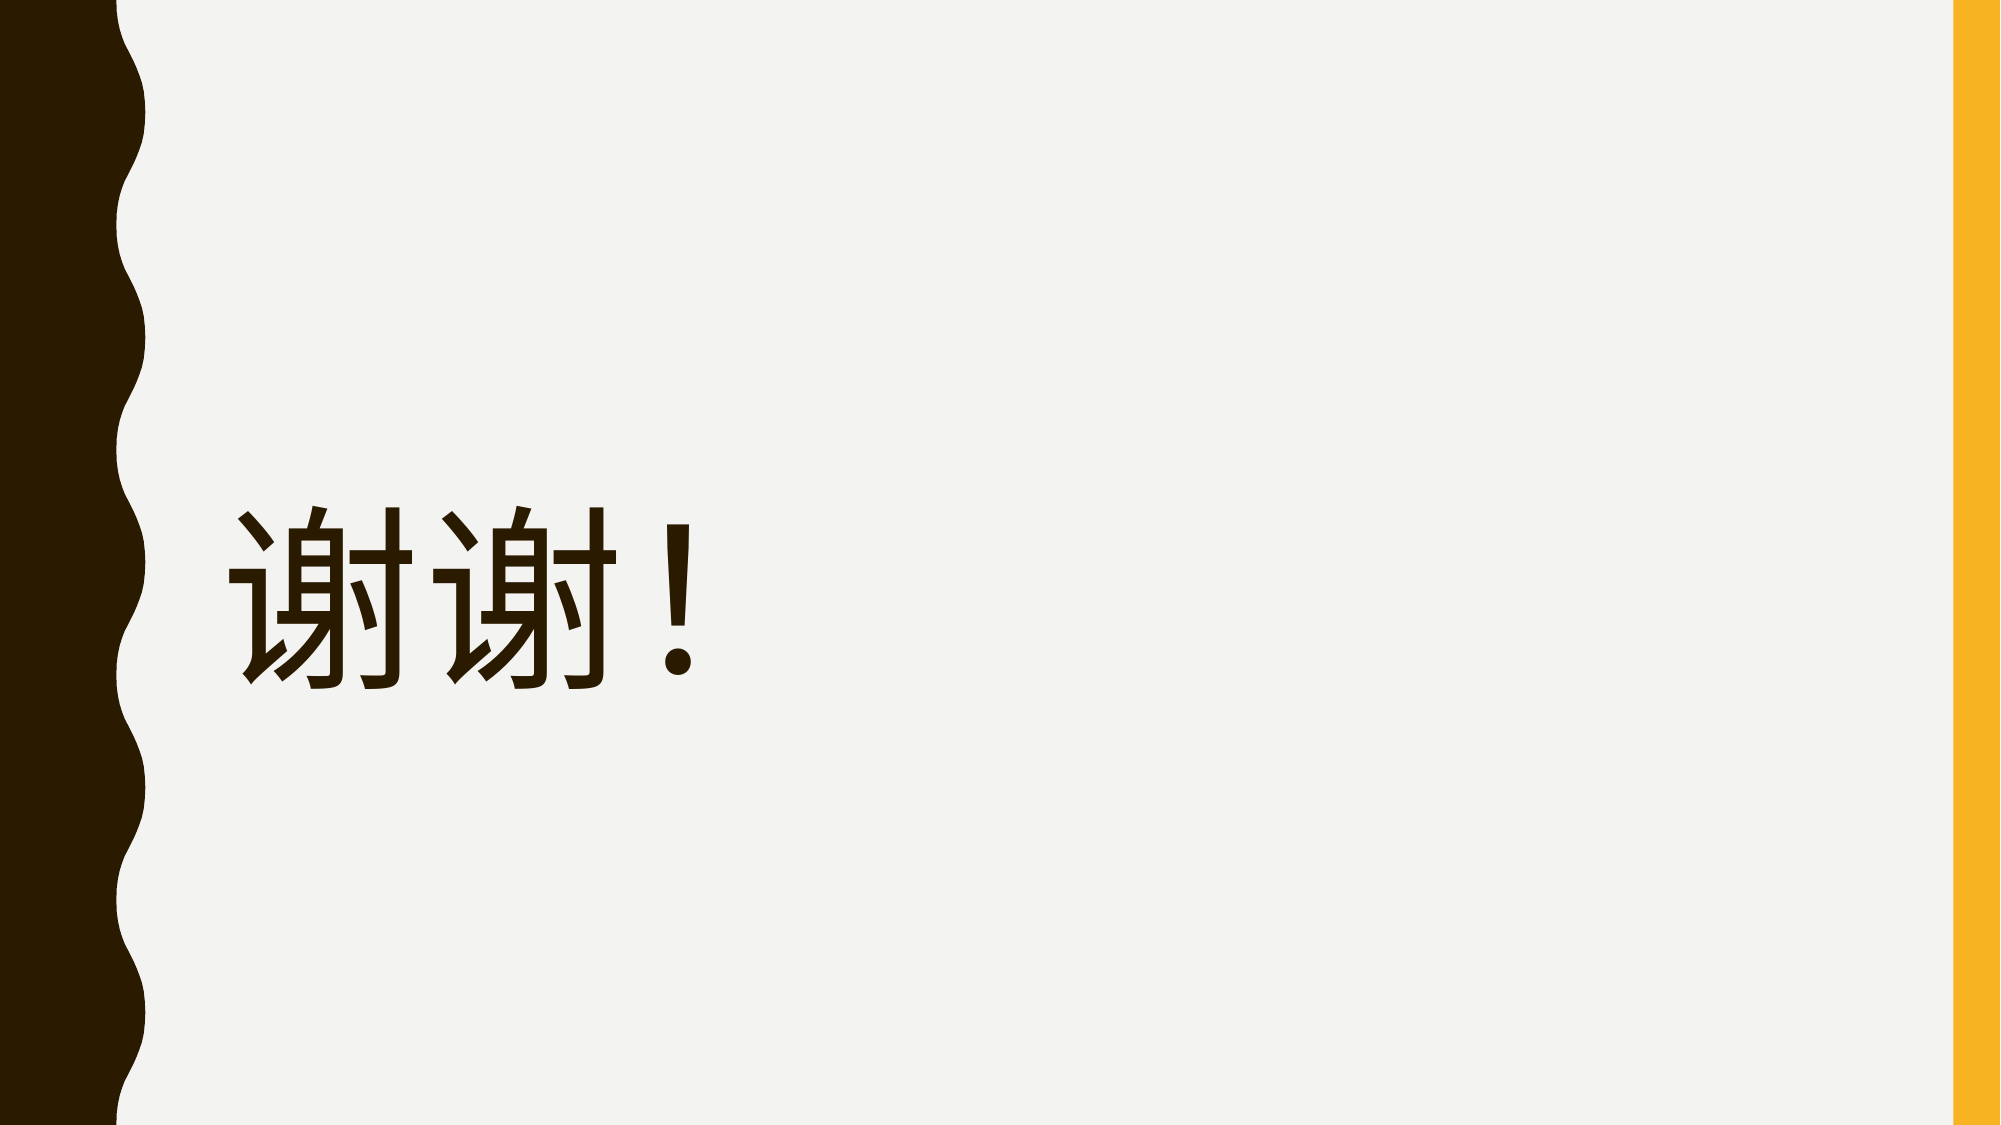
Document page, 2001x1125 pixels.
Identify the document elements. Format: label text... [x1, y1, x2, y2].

title 谢谢！ [205, 62, 1875, 786]
